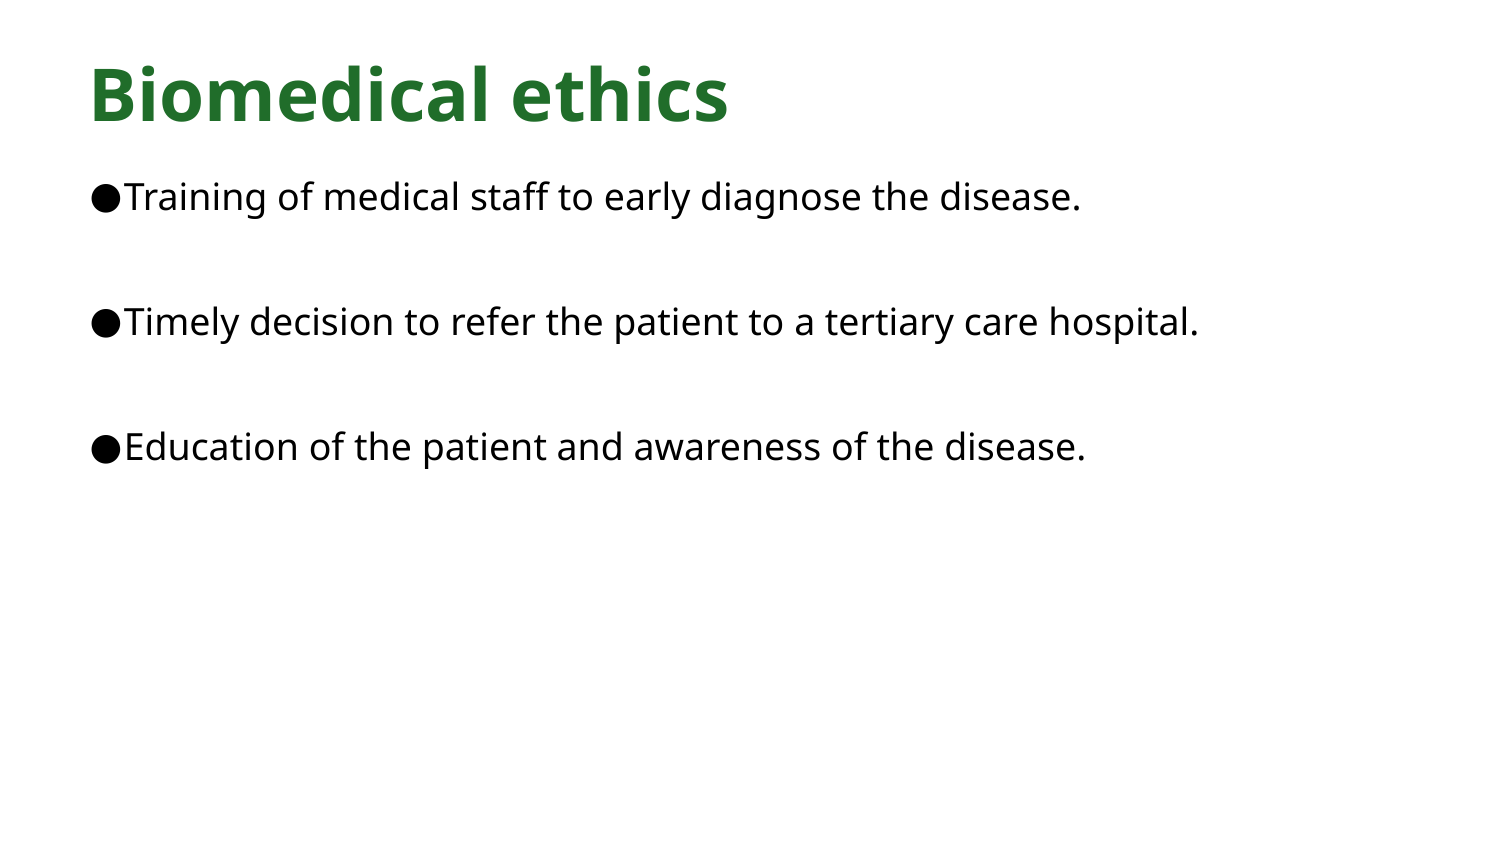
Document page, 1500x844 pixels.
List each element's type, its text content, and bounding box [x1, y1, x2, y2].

list Training of medical staff to early diagnose the disease. Timely decision to refer the patient to a tertiary care hospital. Education of the patient and awareness of the disease. [77, 168, 1375, 570]
title Biomedical ethics [77, 33, 1048, 157]
